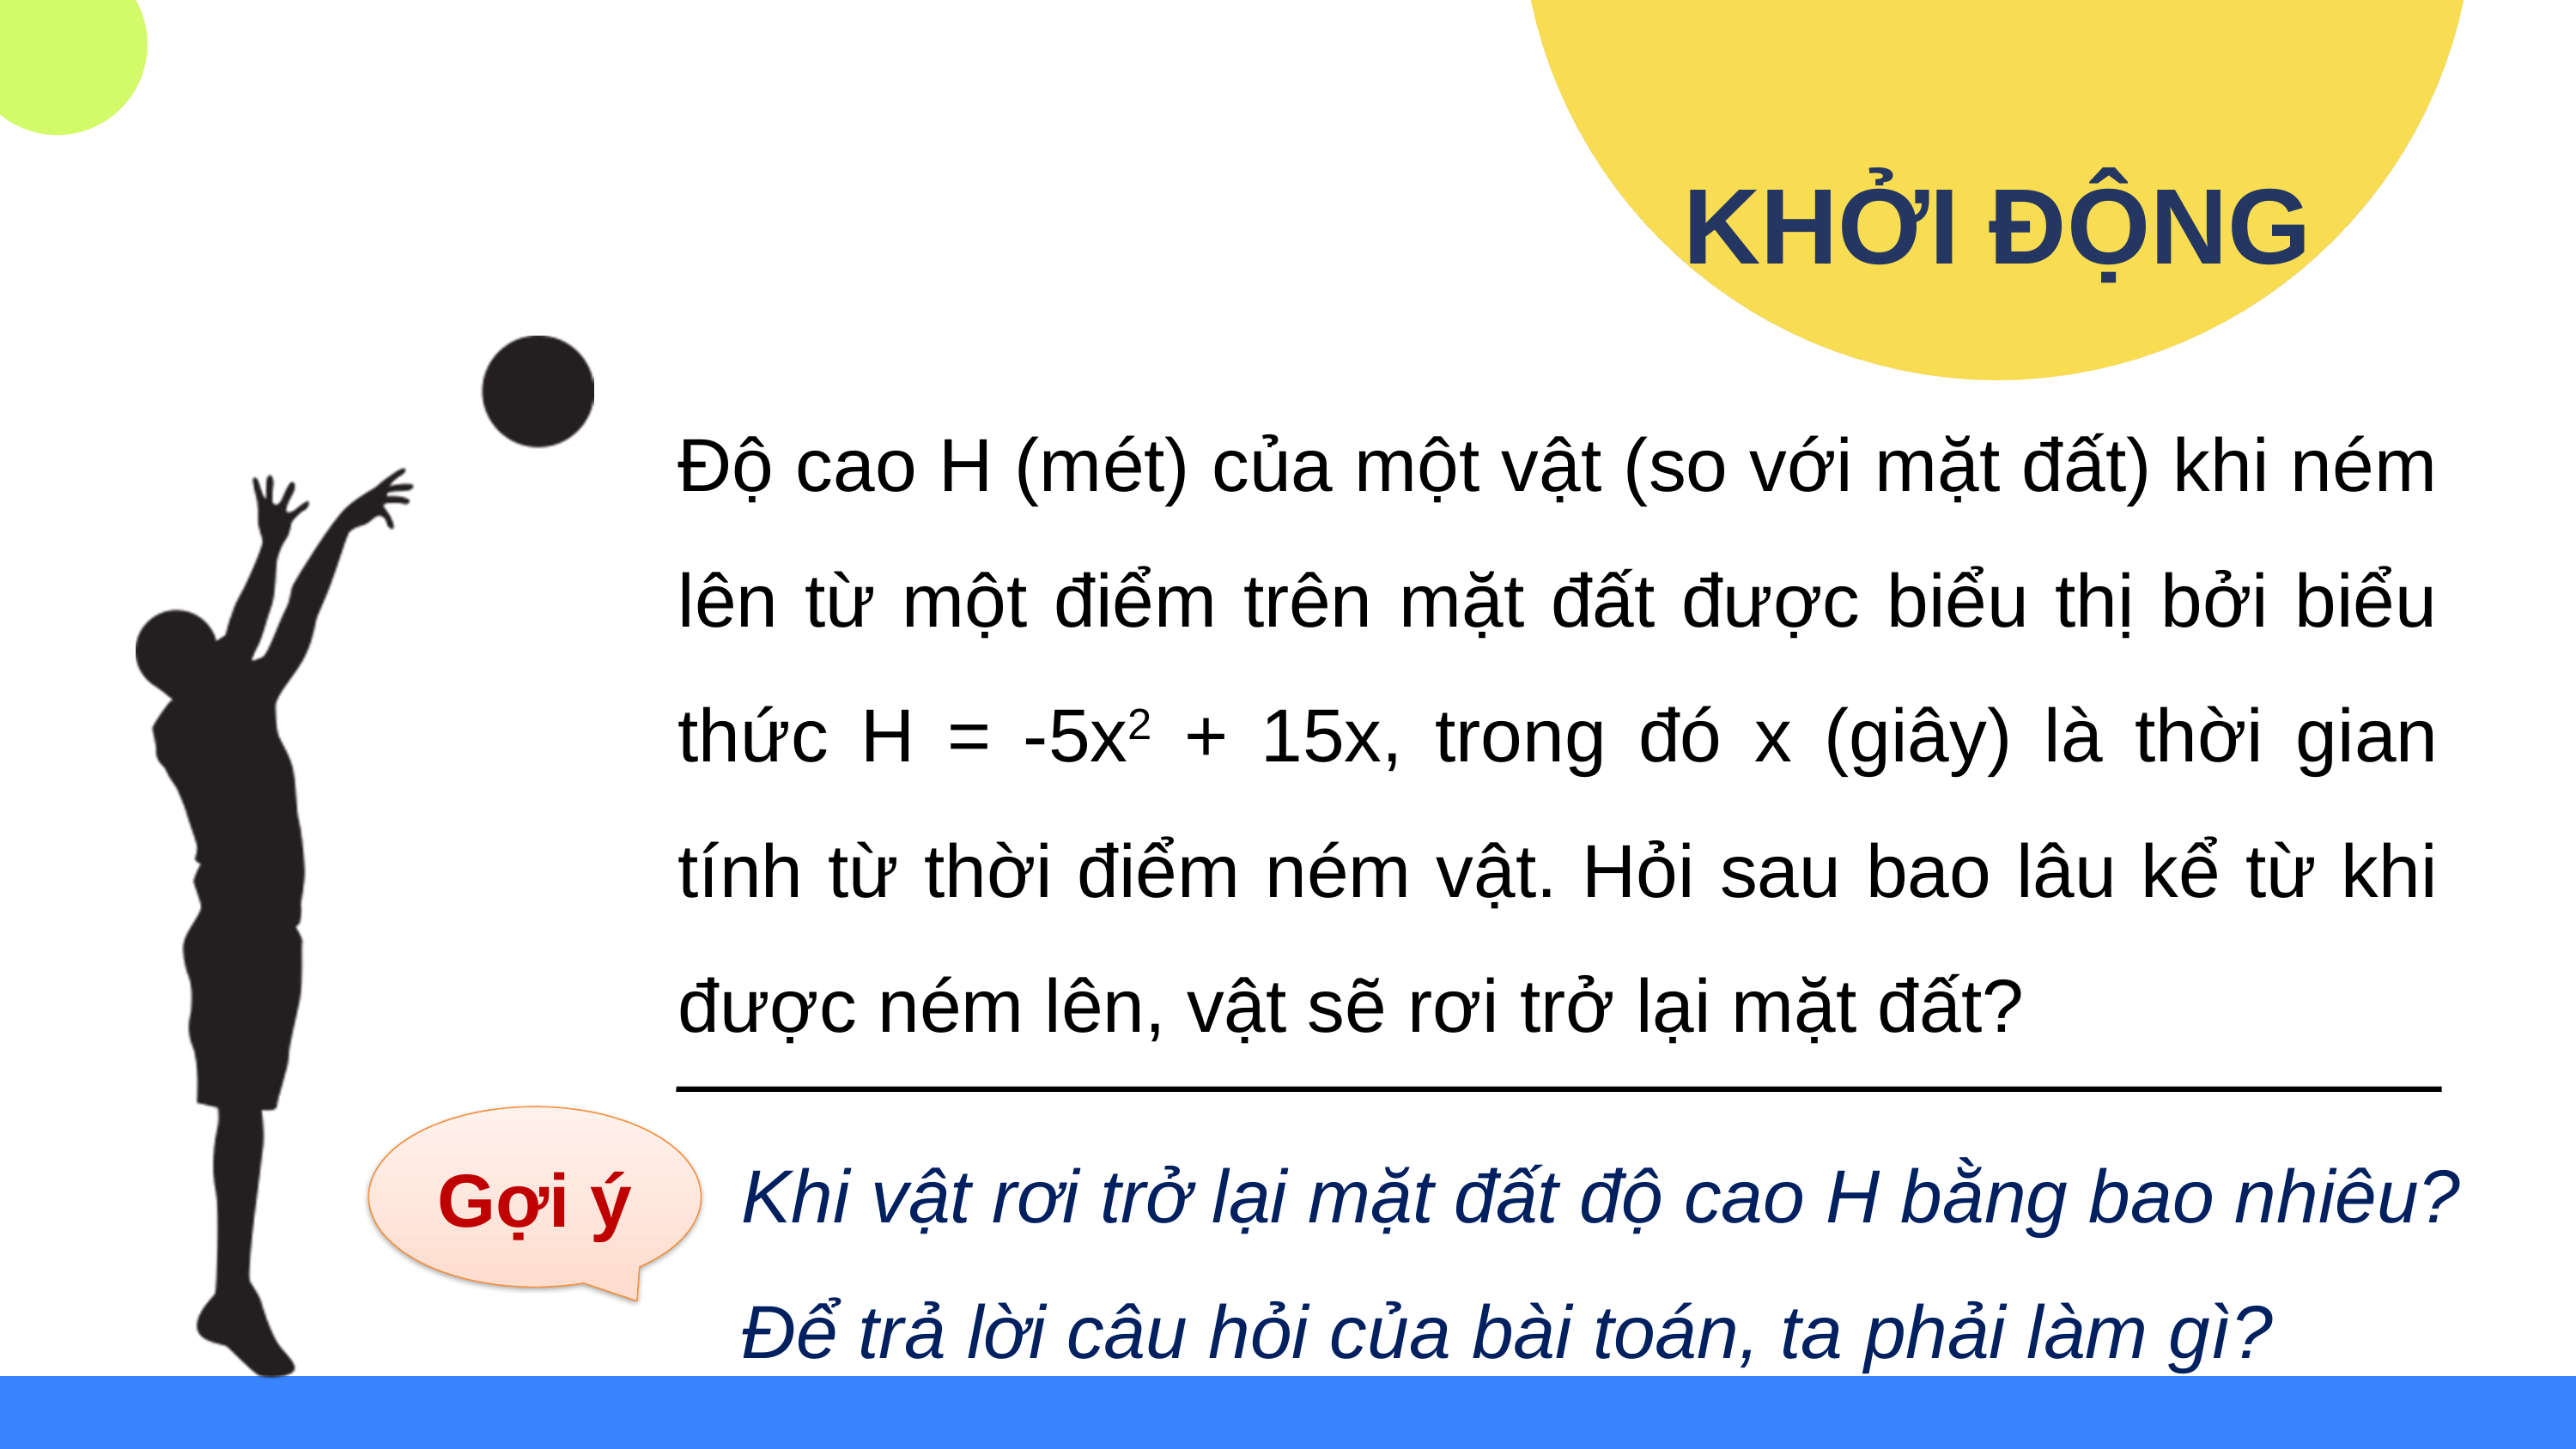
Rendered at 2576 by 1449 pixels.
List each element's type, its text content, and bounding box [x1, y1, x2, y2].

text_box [0, 1375, 2576, 1449]
picture [1520, 0, 2475, 380]
picture [136, 336, 594, 1380]
text_box Khi vật rơi trở lại mặt đất độ cao H bằng bao nhiêu? Để trả lời câu hỏi của bài toán, ta phải làm gì? [728, 1096, 2511, 1373]
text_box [0, 0, 149, 136]
text_box Độ cao H (mét) của một vật (so với mặt đất) khi ném lên từ một điểm trên mặt đất được biểu thị bởi biểu thức H = -5x2 + 15x, trong đó x (giây) là thời gian tính từ thời điểm ném vật. Hỏi sau bao lâu kể từ khi được ném lên, vật sẽ rơi trở lại mặt đất? [665, 365, 2453, 1054]
text_box Gợi ý [599, 1113, 702, 1302]
